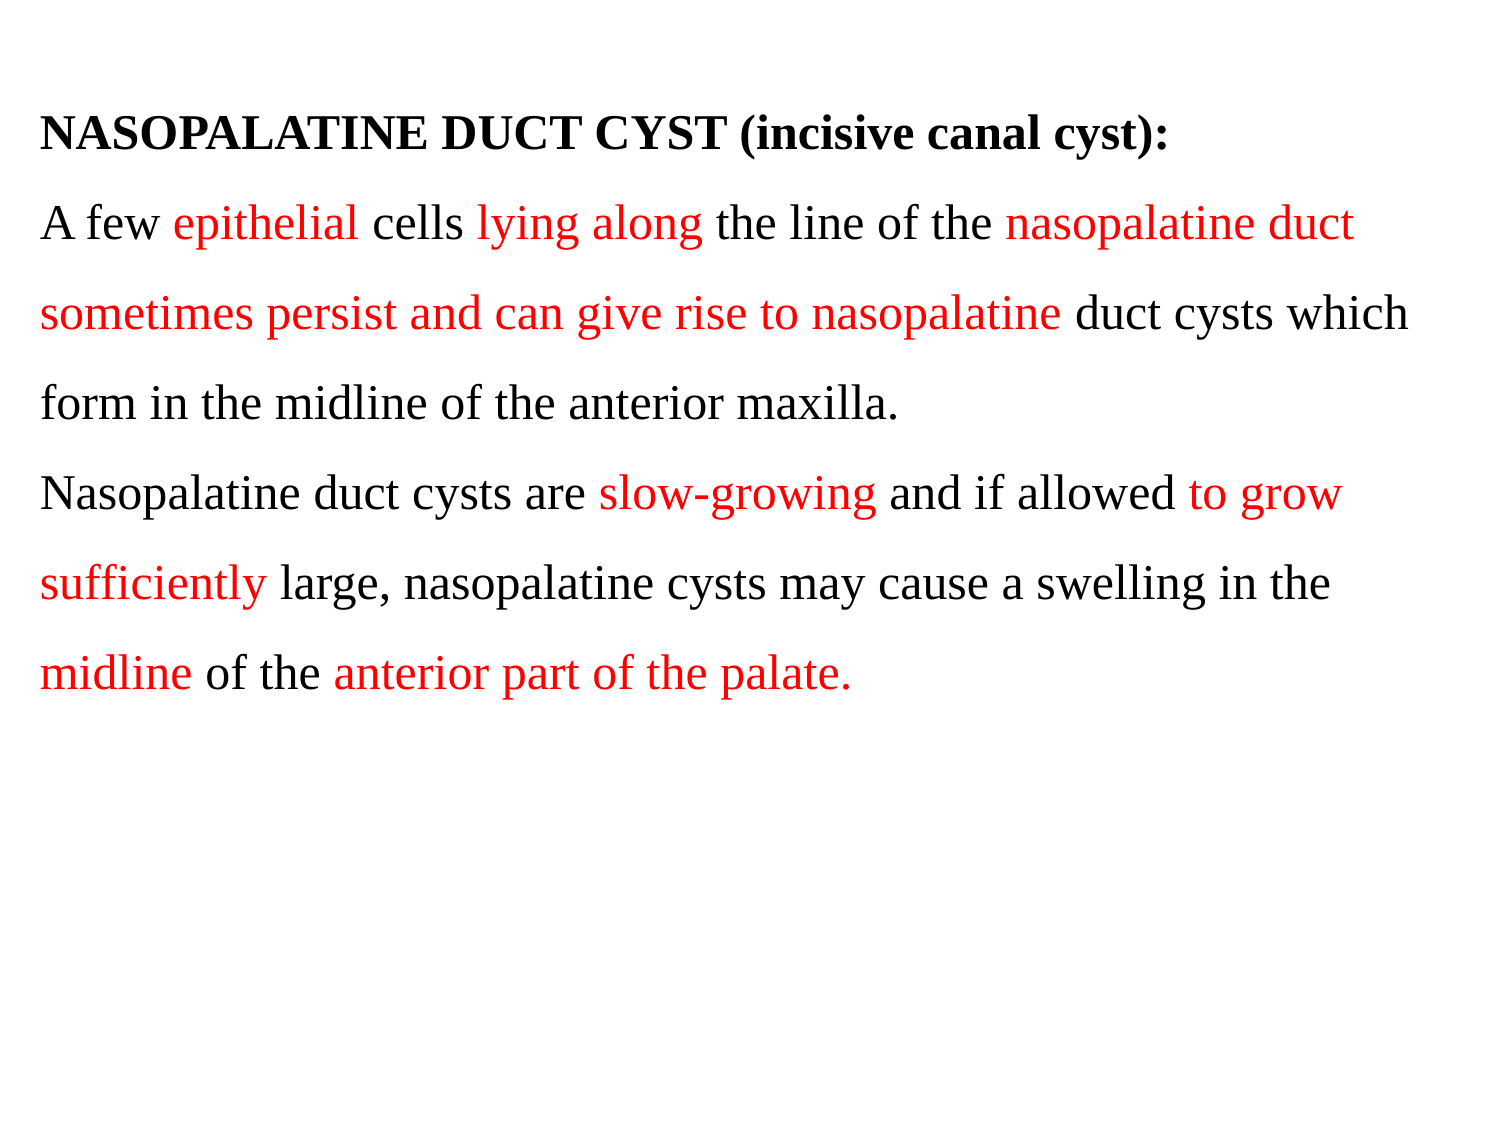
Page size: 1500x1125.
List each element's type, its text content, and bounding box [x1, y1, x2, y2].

text_box NASOPALATINE DUCT CYST (incisive canal cyst): A few epithelial cells lying along the line of the nasopalatine duct sometimes persist and can give rise to nasopalatine duct cysts which form in the midline of the anterior maxilla. Nasopalatine duct cysts are slow-growing and if allowed to grow sufficiently large, nasopalatine cysts may cause a swelling in the midline of the anterior part of the palate. [24, 61, 1488, 707]
